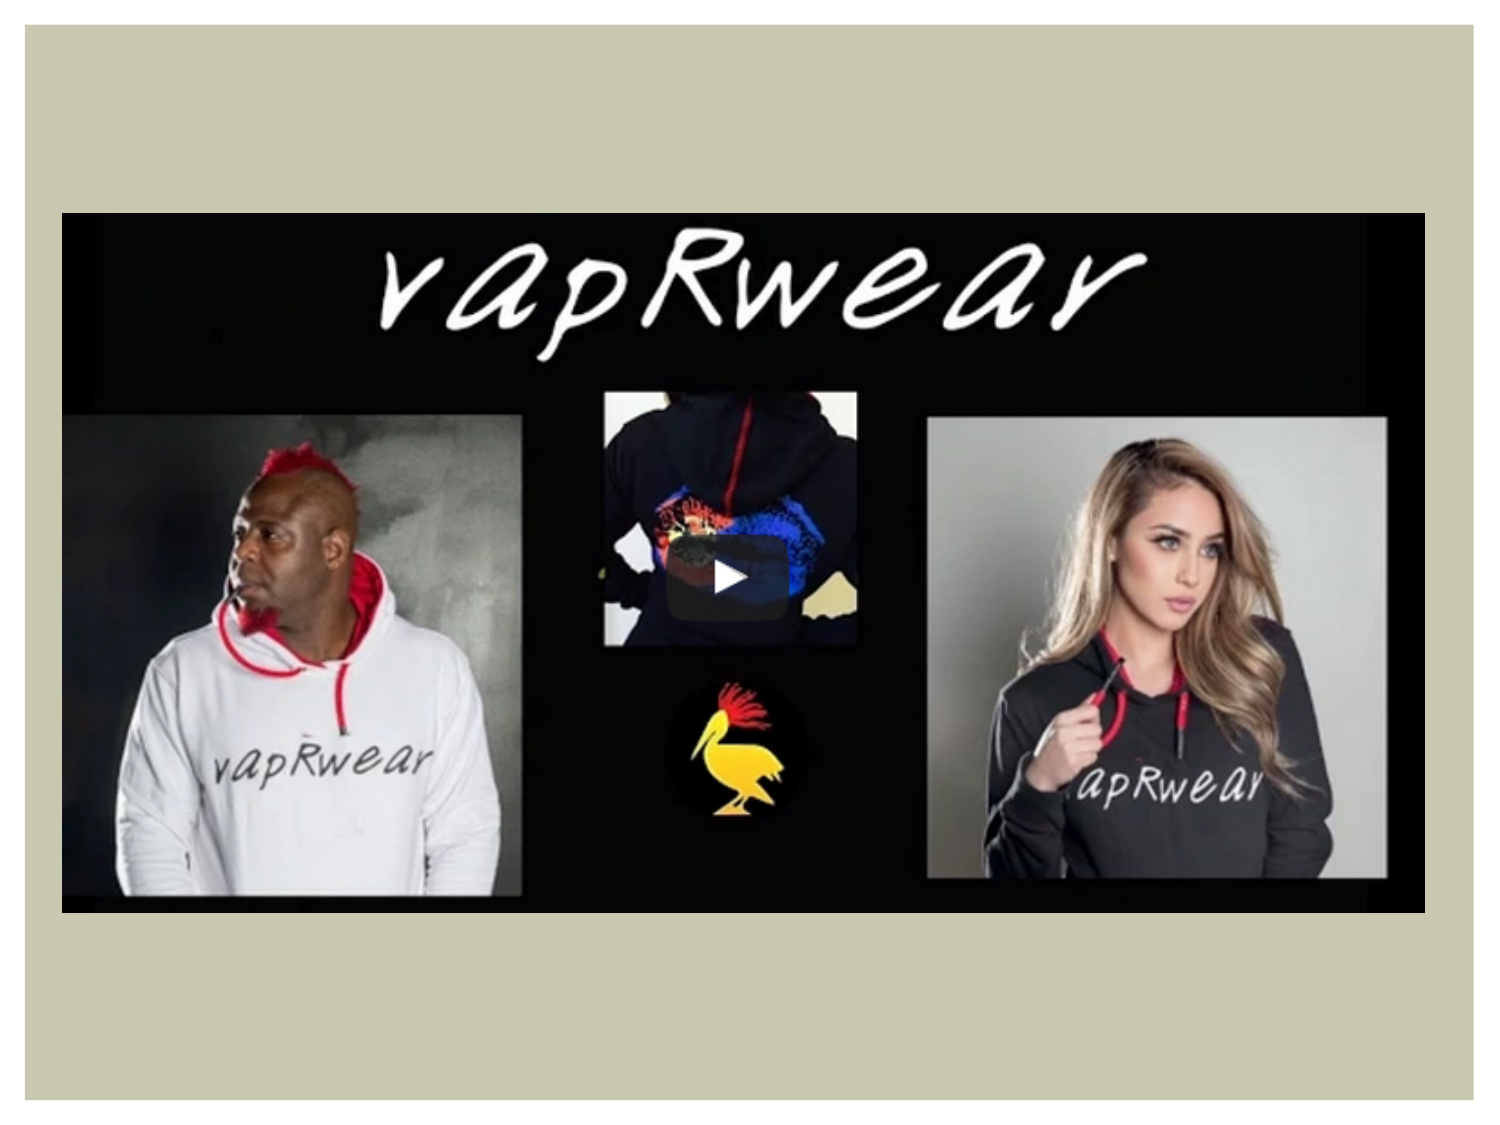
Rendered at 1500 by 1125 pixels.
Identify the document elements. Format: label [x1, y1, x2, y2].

picture [62, 213, 1426, 913]
